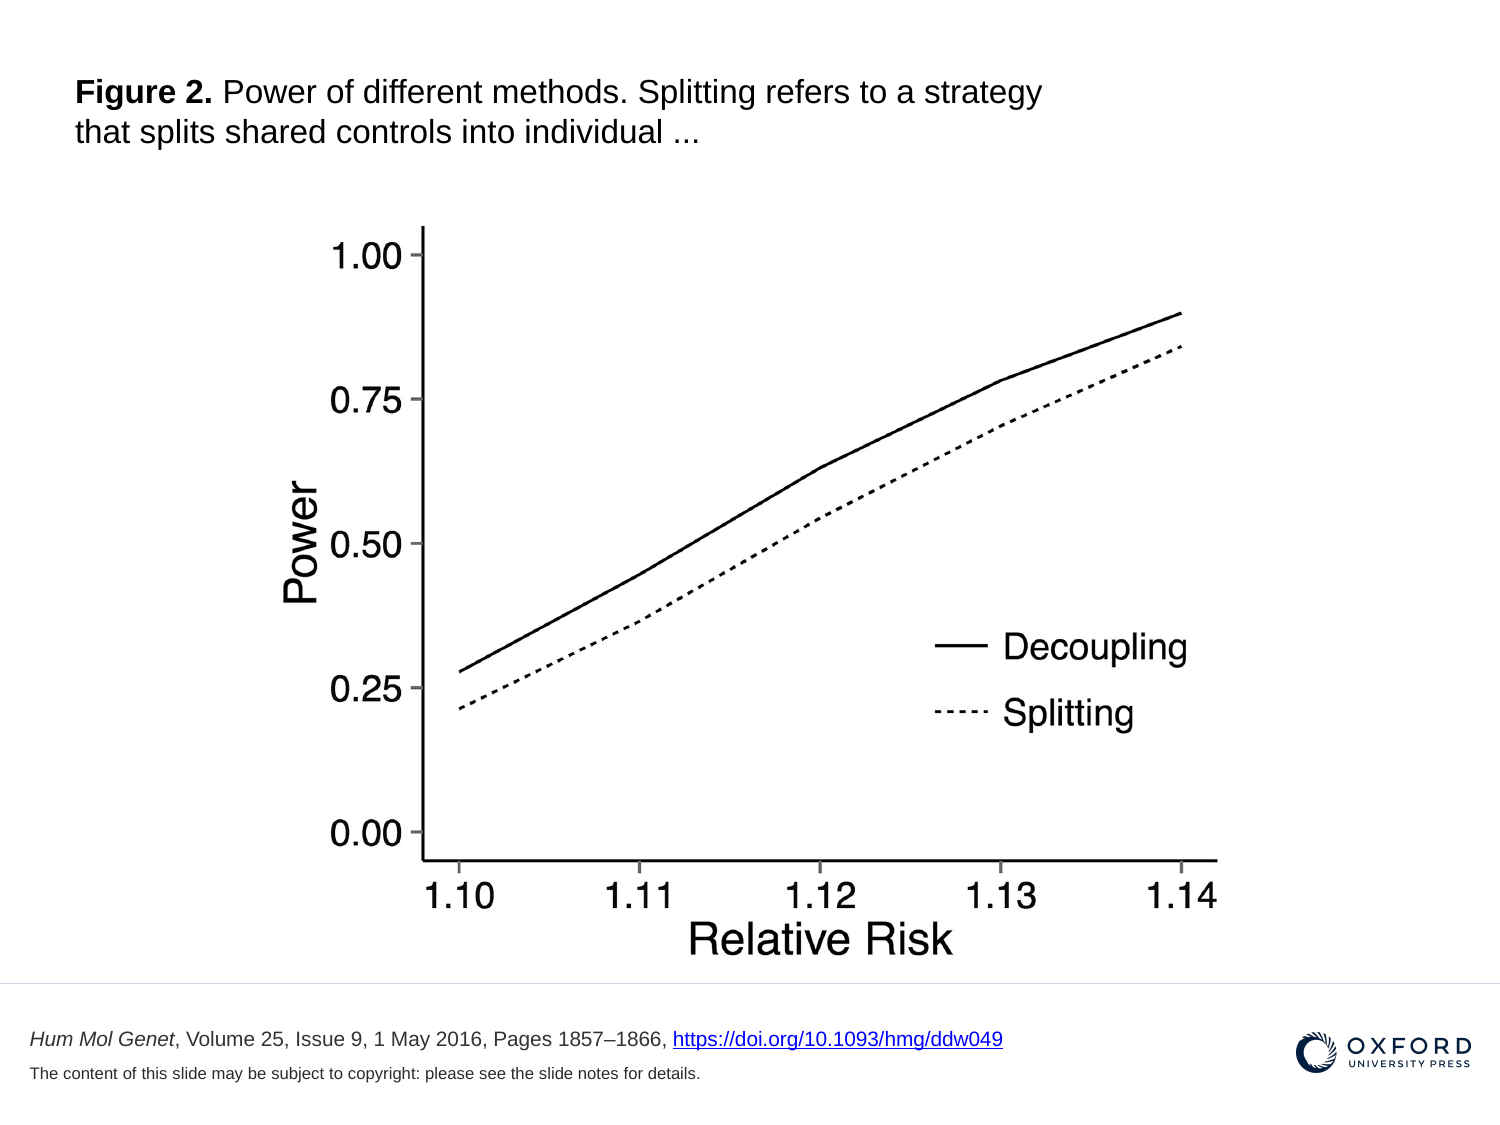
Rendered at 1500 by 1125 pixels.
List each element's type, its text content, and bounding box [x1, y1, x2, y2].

footer Hum Mol Genet, Volume 25, Issue 9, 1 May 2016, Pages 1857–1866, https://doi.org/10.1093/hmg/ddw049 The content of this slide may be subject to copyright: please see the slide notes for details. [0, 983, 1260, 1125]
title Figure 2. Power of different methods. Splitting refers to a strategy that splits shared controls into individual ... [75, 69, 1078, 171]
picture [1296, 1032, 1471, 1073]
picture [281, 224, 1219, 957]
